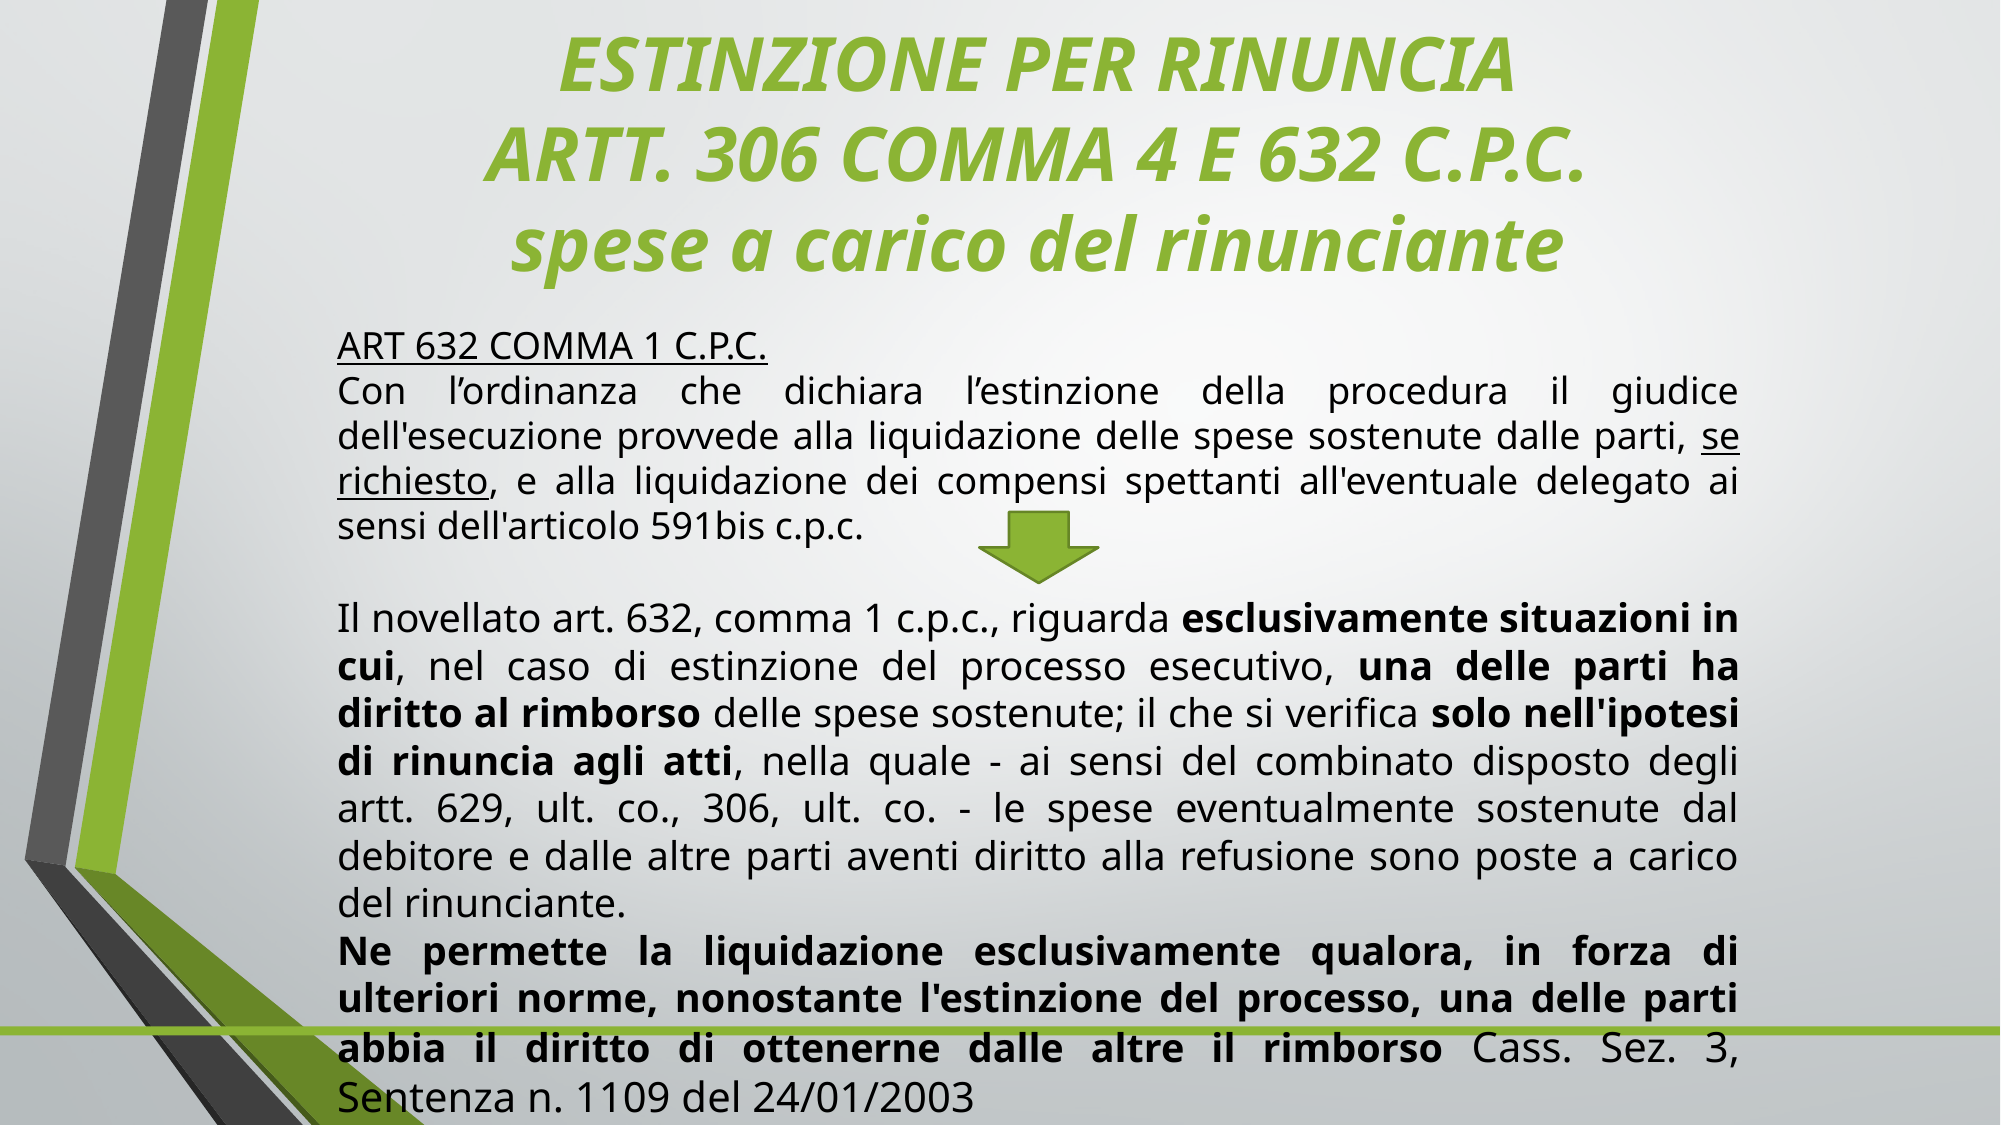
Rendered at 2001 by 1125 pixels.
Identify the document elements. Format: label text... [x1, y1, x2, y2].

title ESTINZIONE PER RINUNCIA ARTT. 306 COMMA 4 E 632 C.P.C. spese a carico del rinunciante [322, 28, 1756, 275]
text_box Il novellato art. 632, comma 1 c.p.c., riguarda esclusivamente situazioni in cui, nel caso di estinzione del processo esecutivo, una delle parti ha diritto al rimborso delle spese sostenute; il che si verifica solo nell'ipotesi di rinuncia agli atti, nella quale - ai sensi del combinato disposto degli artt. 629, ult. co., 306, ult. co. - le spese eventualmente sostenute dal debitore e dalle altre parti aventi diritto alla refusione sono poste a carico del rinunciante. Ne permette la liquidazione esclusivamente qualora, in forza di ulteriori norme, nonostante l'estinzione del processo, una delle parti abbia il diritto di ottenerne dalle altre il rimborso Cass. Sez. 3, Sentenza n. 1109 del 24/01/2003 [322, 585, 1756, 1125]
text_box [977, 510, 1100, 585]
text_box ART 632 COMMA 1 C.P.C. Con l’ordinanza che dichiara l’estinzione della procedura il giudice dell'esecuzione provvede alla liquidazione delle spese sostenute dalle parti, se richiesto, e alla liquidazione dei compensi spettanti all'eventuale delegato ai sensi dell'articolo 591bis c.p.c. [322, 314, 1756, 555]
